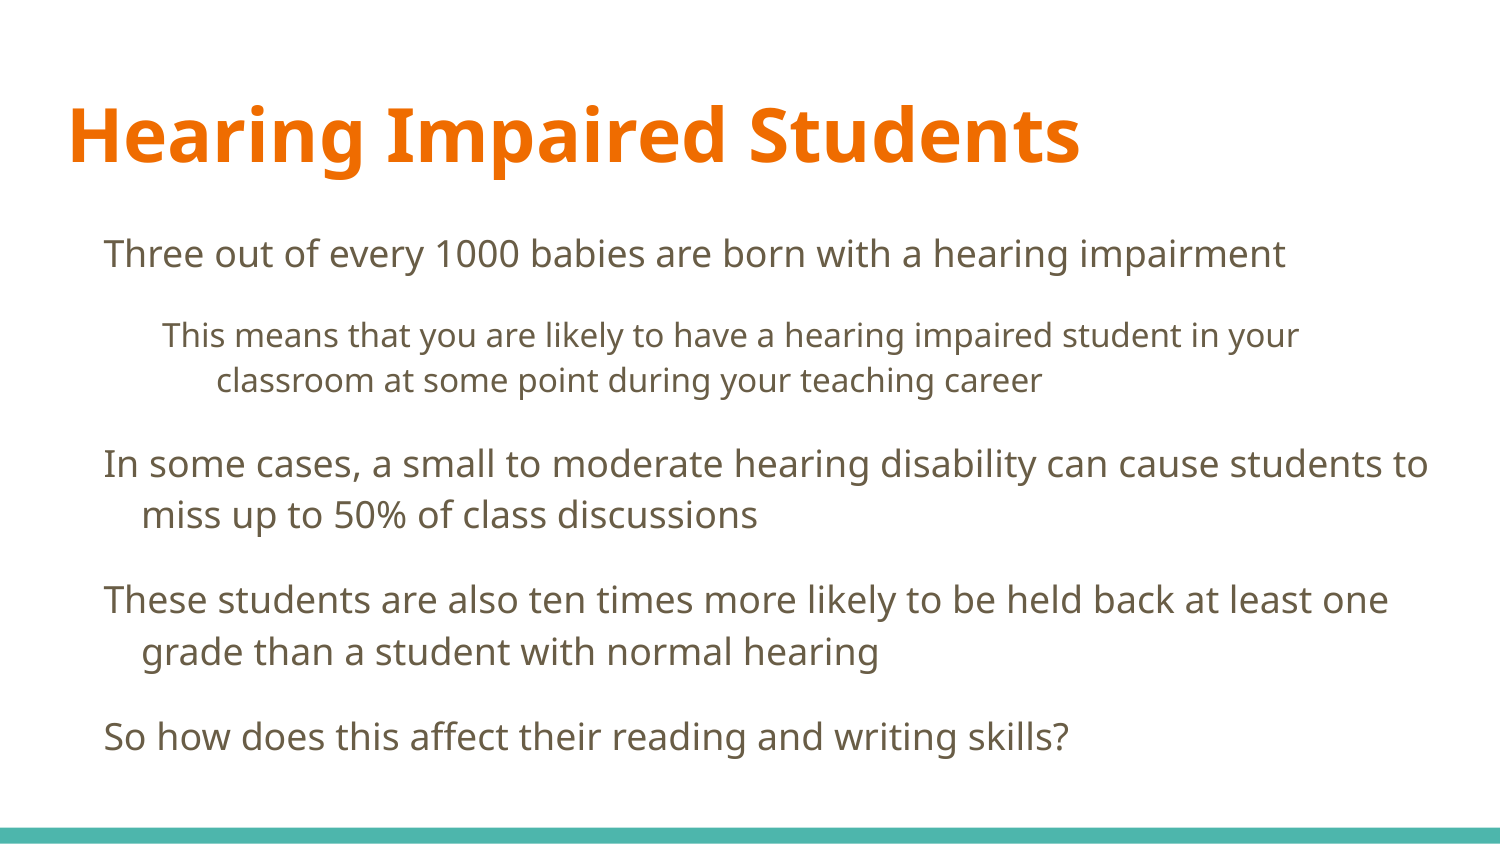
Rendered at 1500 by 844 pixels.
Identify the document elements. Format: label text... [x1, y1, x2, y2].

list Three out of every 1000 babies are born with a hearing impairment This means that you are likely to have a hearing impaired student in your classroom at some point during your teaching career In some cases, a small to moderate hearing disability can cause students to miss up to 50% of class discussions These students are also ten times more likely to be held back at least one grade than a student with normal hearing So how does this affect their reading and writing skills? [51, 207, 1449, 750]
title Hearing Impaired Students [51, 72, 1449, 189]
